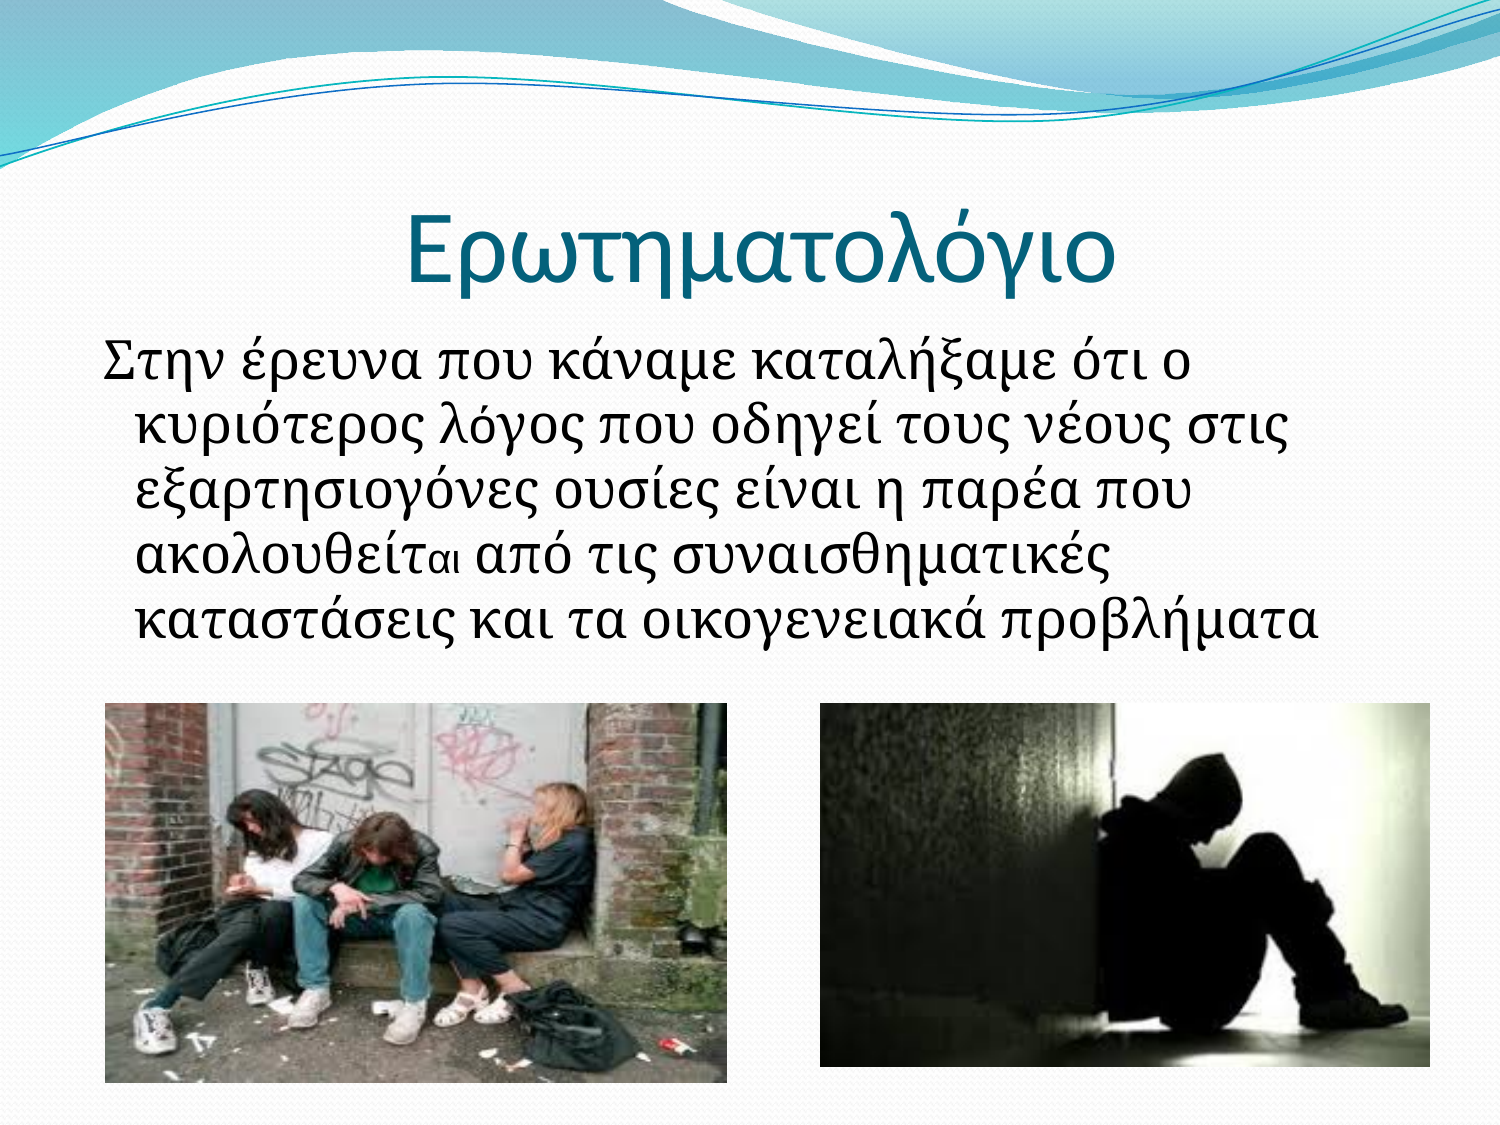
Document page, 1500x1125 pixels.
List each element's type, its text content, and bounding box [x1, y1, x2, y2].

picture [820, 702, 1430, 1067]
title Ερωτηματολόγιο [74, 115, 1426, 304]
picture [105, 702, 727, 1083]
list Στην έρευνα που κάναμε καταλήξαμε ότι ο κυριότερος λόγος που οδηγεί τους νέους στις εξαρτησιογόνες ουσίες είναι η παρέα που ακολουθείται από τις συναισθηματικές καταστάσεις και τα οικογενειακά προβλήματα [74, 317, 1426, 1038]
